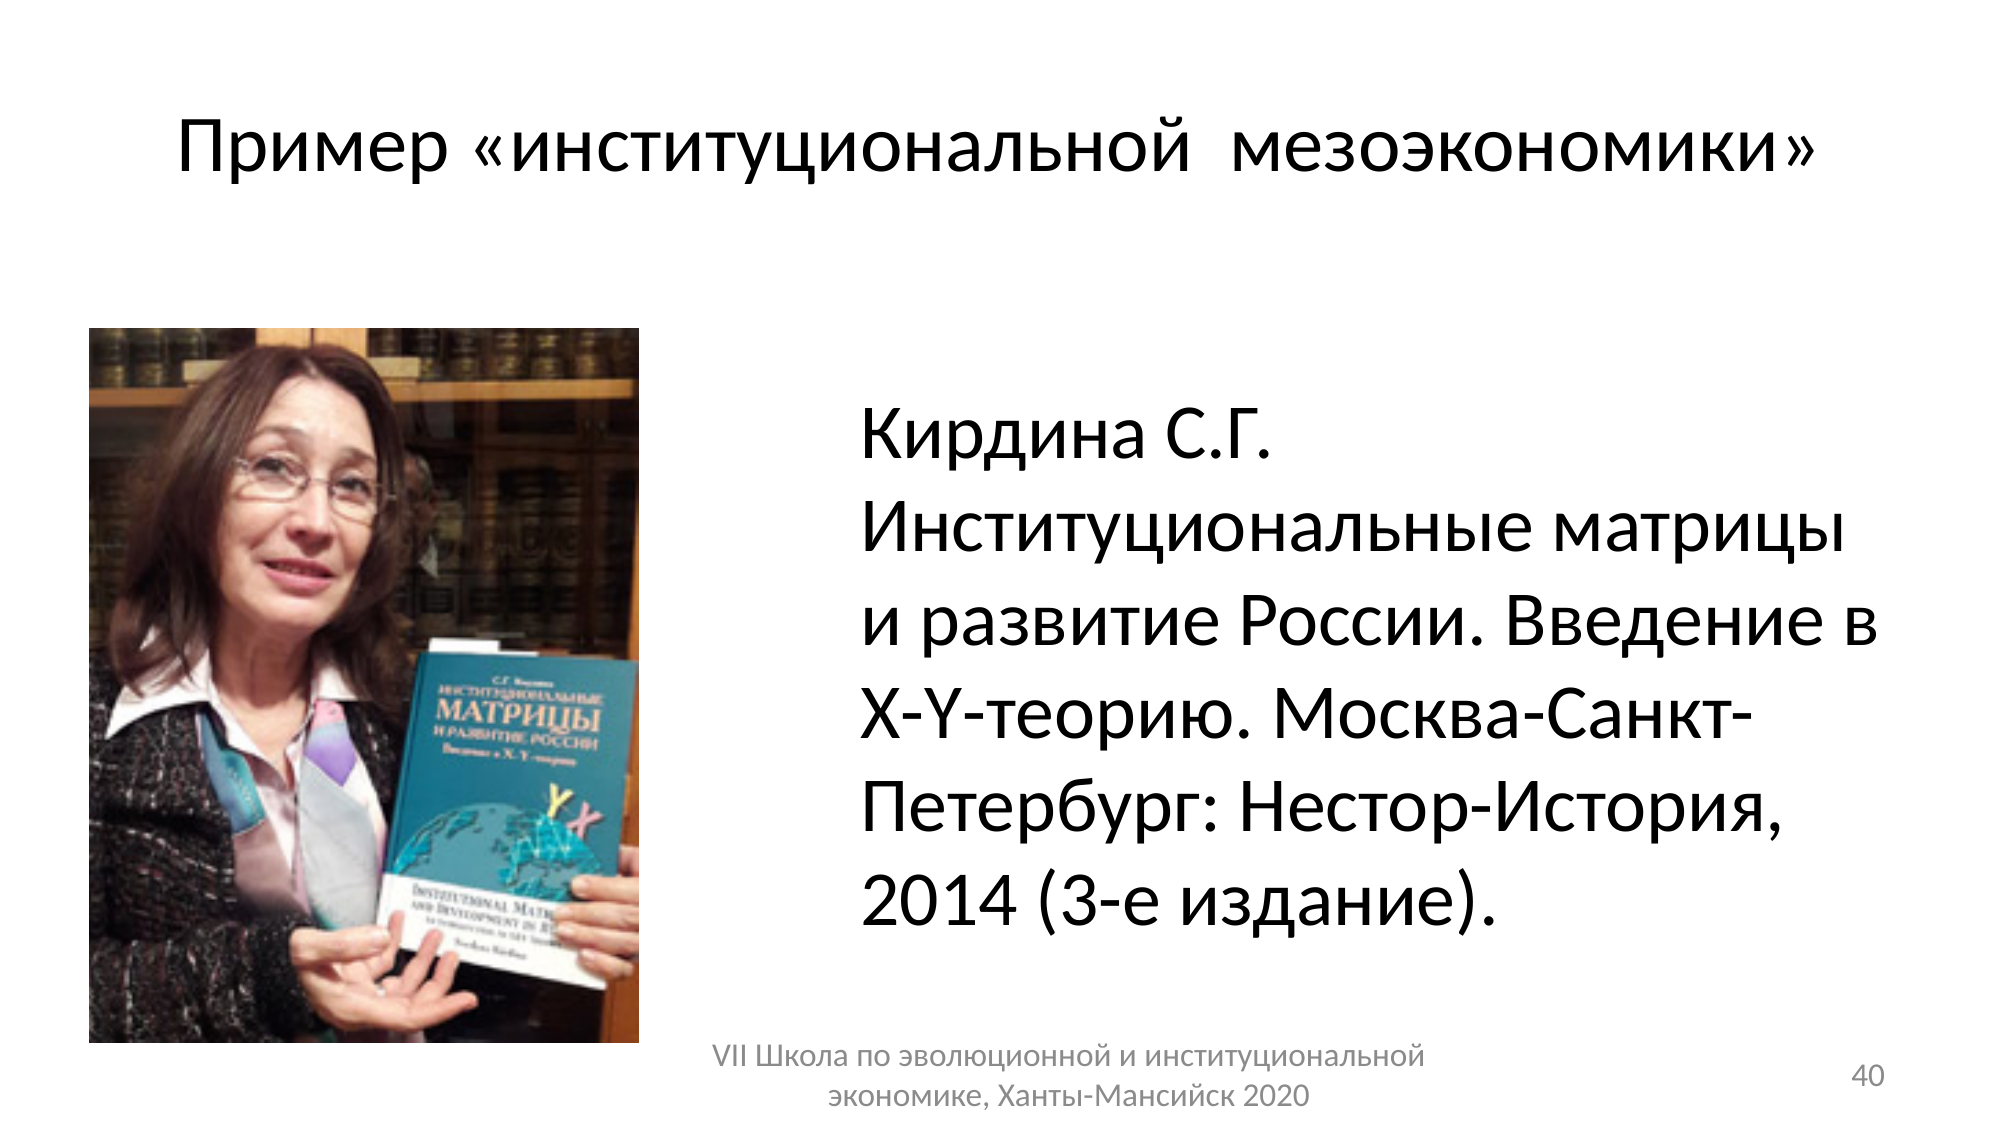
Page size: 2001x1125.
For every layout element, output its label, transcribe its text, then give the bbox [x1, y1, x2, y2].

list Кирдина С.Г. Институциональные матрицы и развитие России. Введение в Х-Y-теорию. Москва-Санкт-Петербург: Нестор-История, 2014 (3-е издание). [845, 373, 1900, 1005]
slide_number 40 [1433, 1042, 1900, 1103]
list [88, 327, 640, 1043]
title Пример «институциональной мезоэкономики» [99, 45, 1900, 233]
footer VII Школа по эволюционной и институциональной экономике, Ханты-Мансийск 2020 [683, 1042, 1433, 1103]
